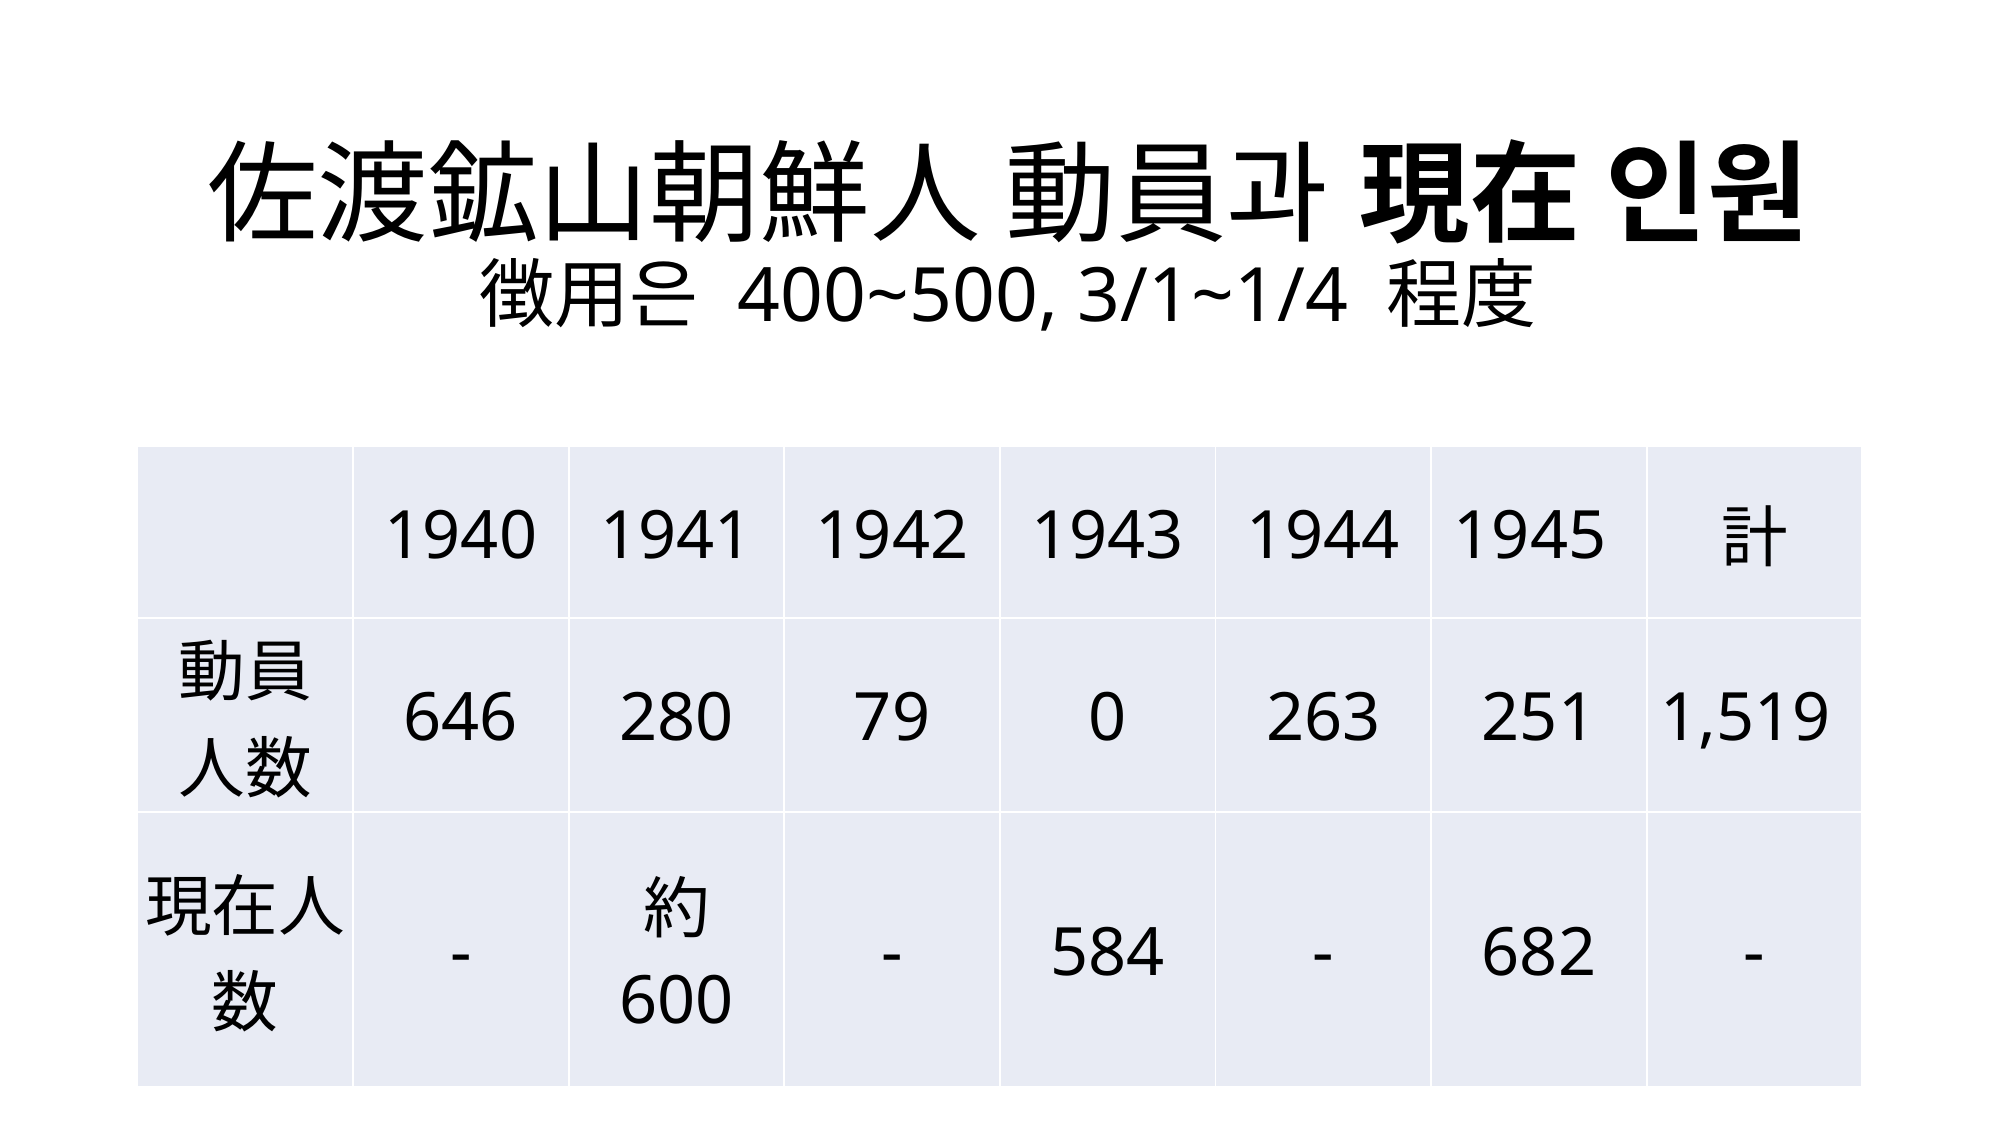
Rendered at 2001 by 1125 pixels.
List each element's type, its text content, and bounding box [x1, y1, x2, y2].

table_header 1941 [570, 447, 783, 617]
table_cell 約 600 [570, 813, 783, 1086]
table_cell 1,519 [1648, 619, 1861, 811]
table_cell 251 [1432, 619, 1646, 811]
table_cell - [1216, 813, 1430, 1086]
table_cell 280 [570, 619, 783, 811]
table_cell 584 [1001, 813, 1215, 1086]
table_cell 79 [785, 619, 999, 811]
table_cell - [354, 813, 568, 1086]
table_cell 646 [354, 619, 568, 811]
title 佐渡鉱山朝鮮人 動員과 現在 인원 徴用은 400~500, 3/1~1/4 程度 [54, 59, 1963, 416]
table_cell - [785, 813, 999, 1086]
table_cell 0 [1001, 619, 1215, 811]
table_header 1940 [354, 447, 568, 617]
table_cell - [1648, 813, 1861, 1086]
table_header 1945 [1432, 447, 1646, 617]
table_header 1944 [1216, 447, 1430, 617]
table_header 1942 [785, 447, 999, 617]
table_cell 263 [1216, 619, 1430, 811]
table_header 1943 [1001, 447, 1215, 617]
table_cell 682 [1432, 813, 1646, 1086]
table_header 計 [1648, 447, 1861, 617]
table_header [138, 447, 352, 617]
table_cell 動員 人数 [138, 619, 352, 811]
table_cell 現在人数 [138, 813, 352, 1086]
